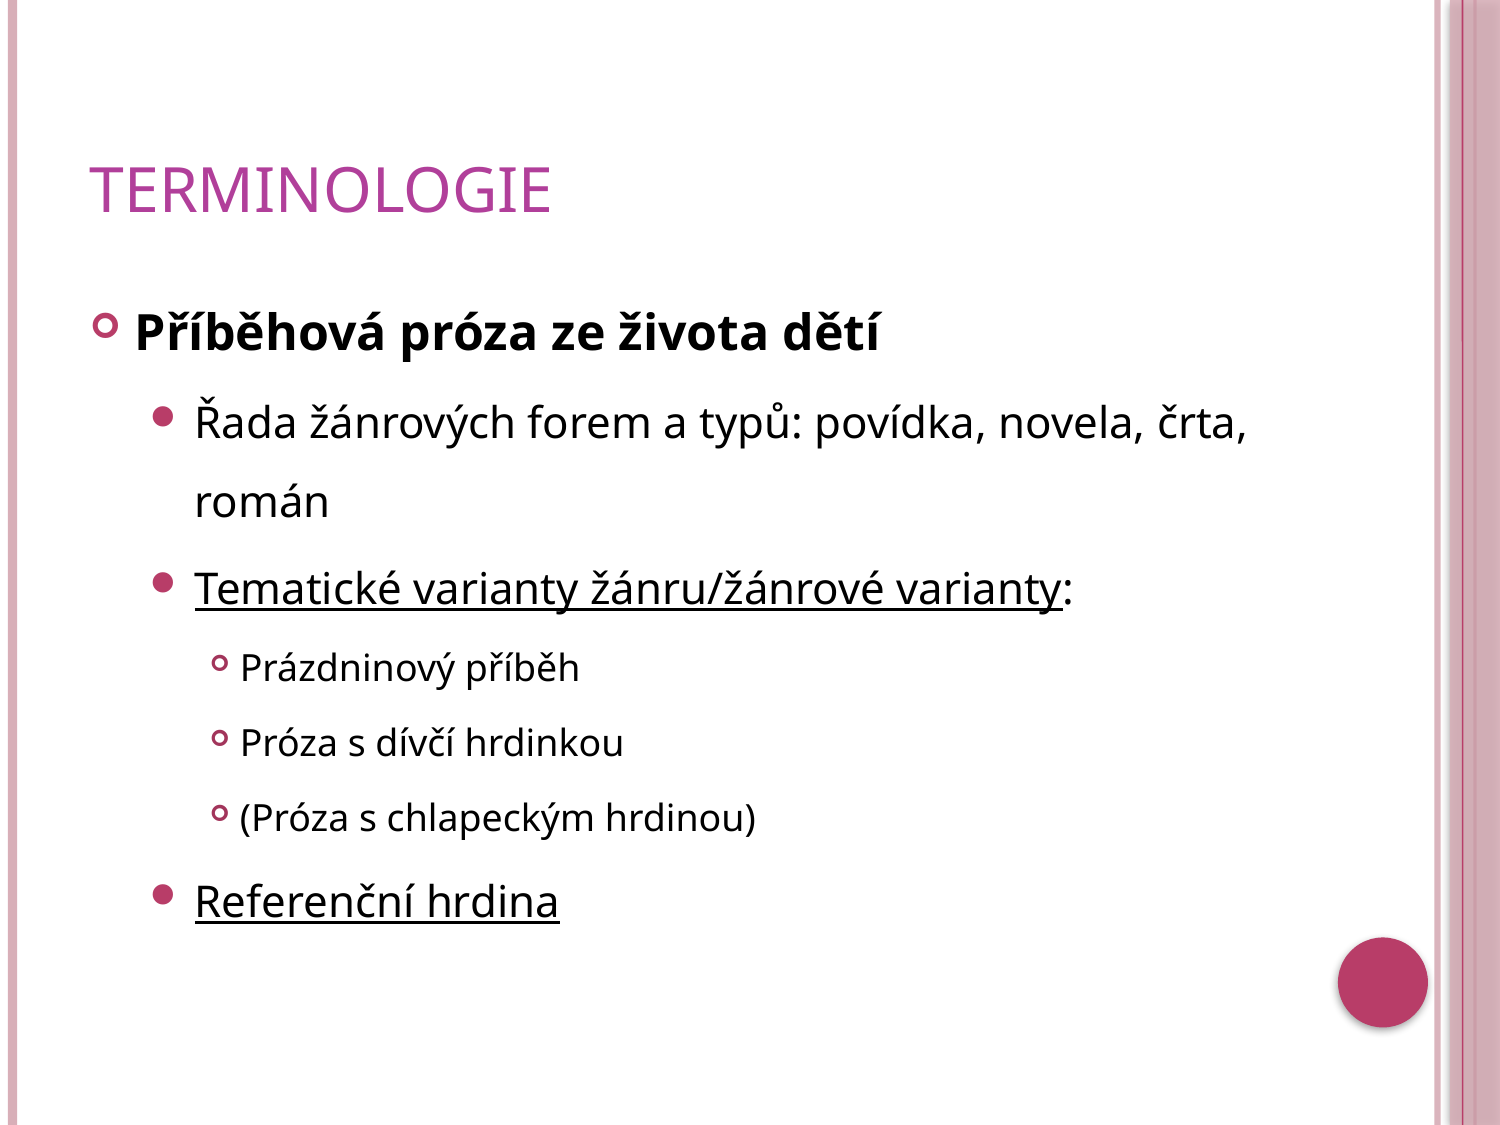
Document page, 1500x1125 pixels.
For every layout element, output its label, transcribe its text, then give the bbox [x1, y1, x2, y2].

list Příběhová próza ze života dětí Řada žánrových forem a typů: povídka, novela, črta, román Tematické varianty žánru/žánrové varianty: Prázdninový příběh Próza s dívčí hrdinkou (Próza s chlapeckým hrdinou) Referenční hrdina [75, 262, 1300, 1062]
title Terminologie [75, 45, 1300, 233]
